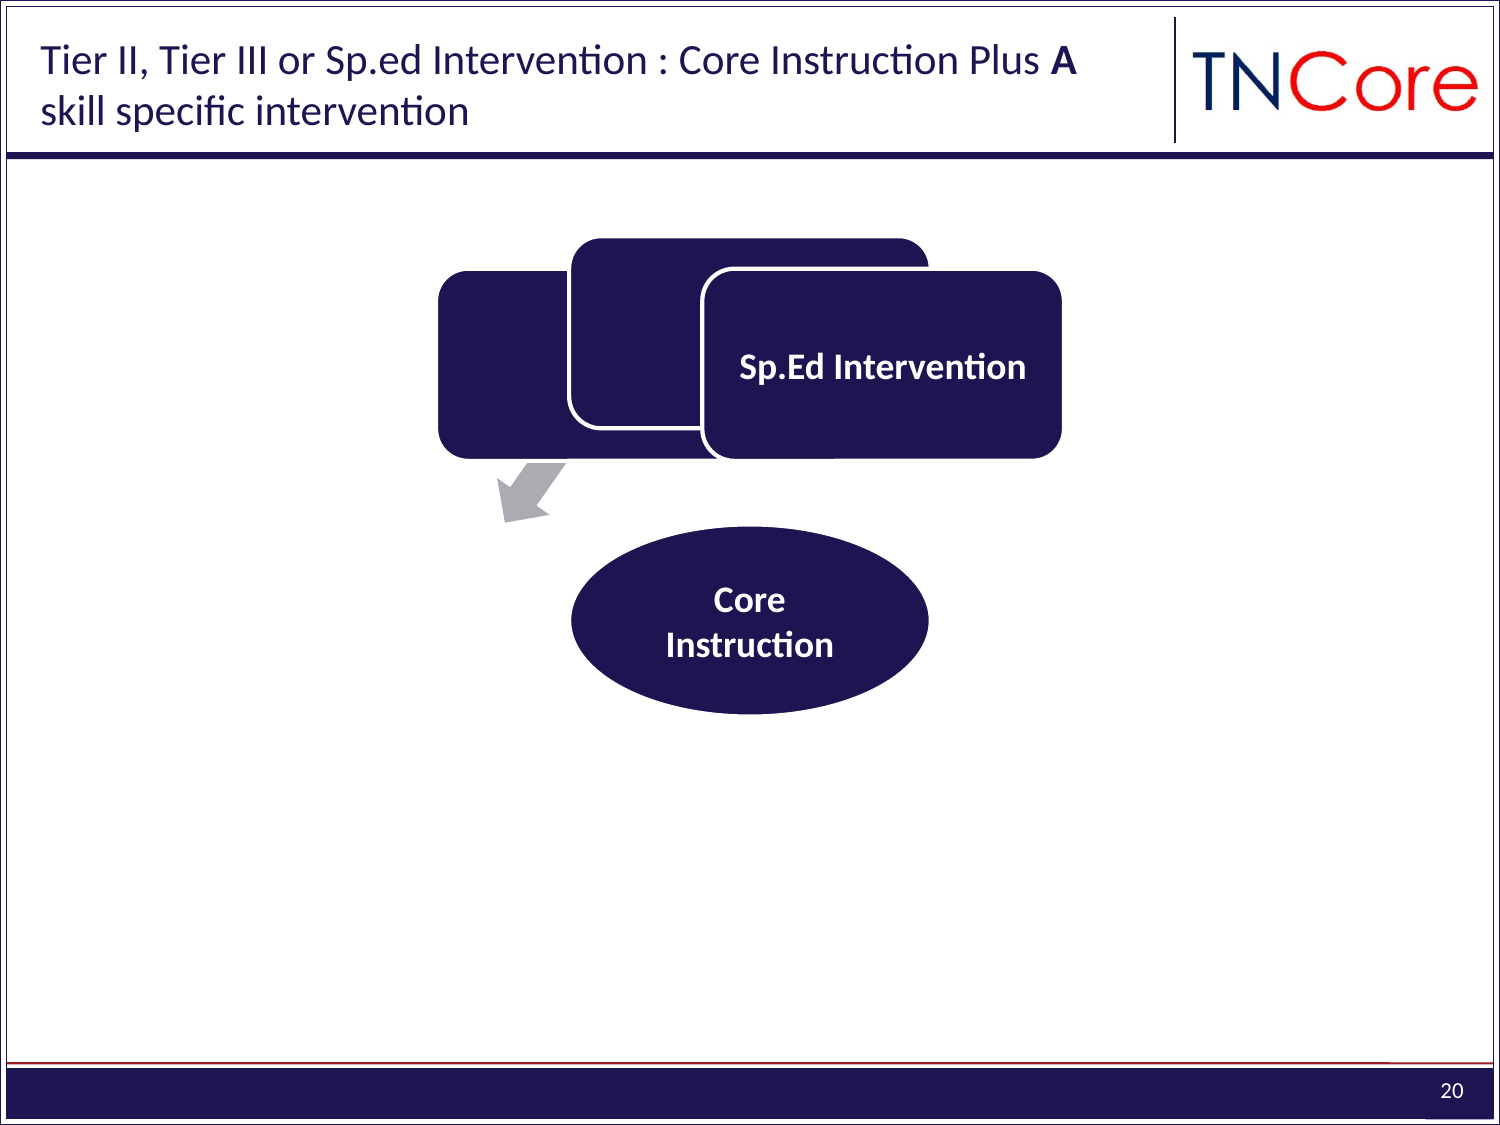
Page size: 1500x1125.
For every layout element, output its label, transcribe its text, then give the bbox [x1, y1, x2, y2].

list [26, 235, 1474, 1006]
title Tier II, Tier III or Sp.ed Intervention : Core Instruction Plus A skill specific intervention [25, 23, 1104, 143]
picture [1188, 46, 1481, 115]
